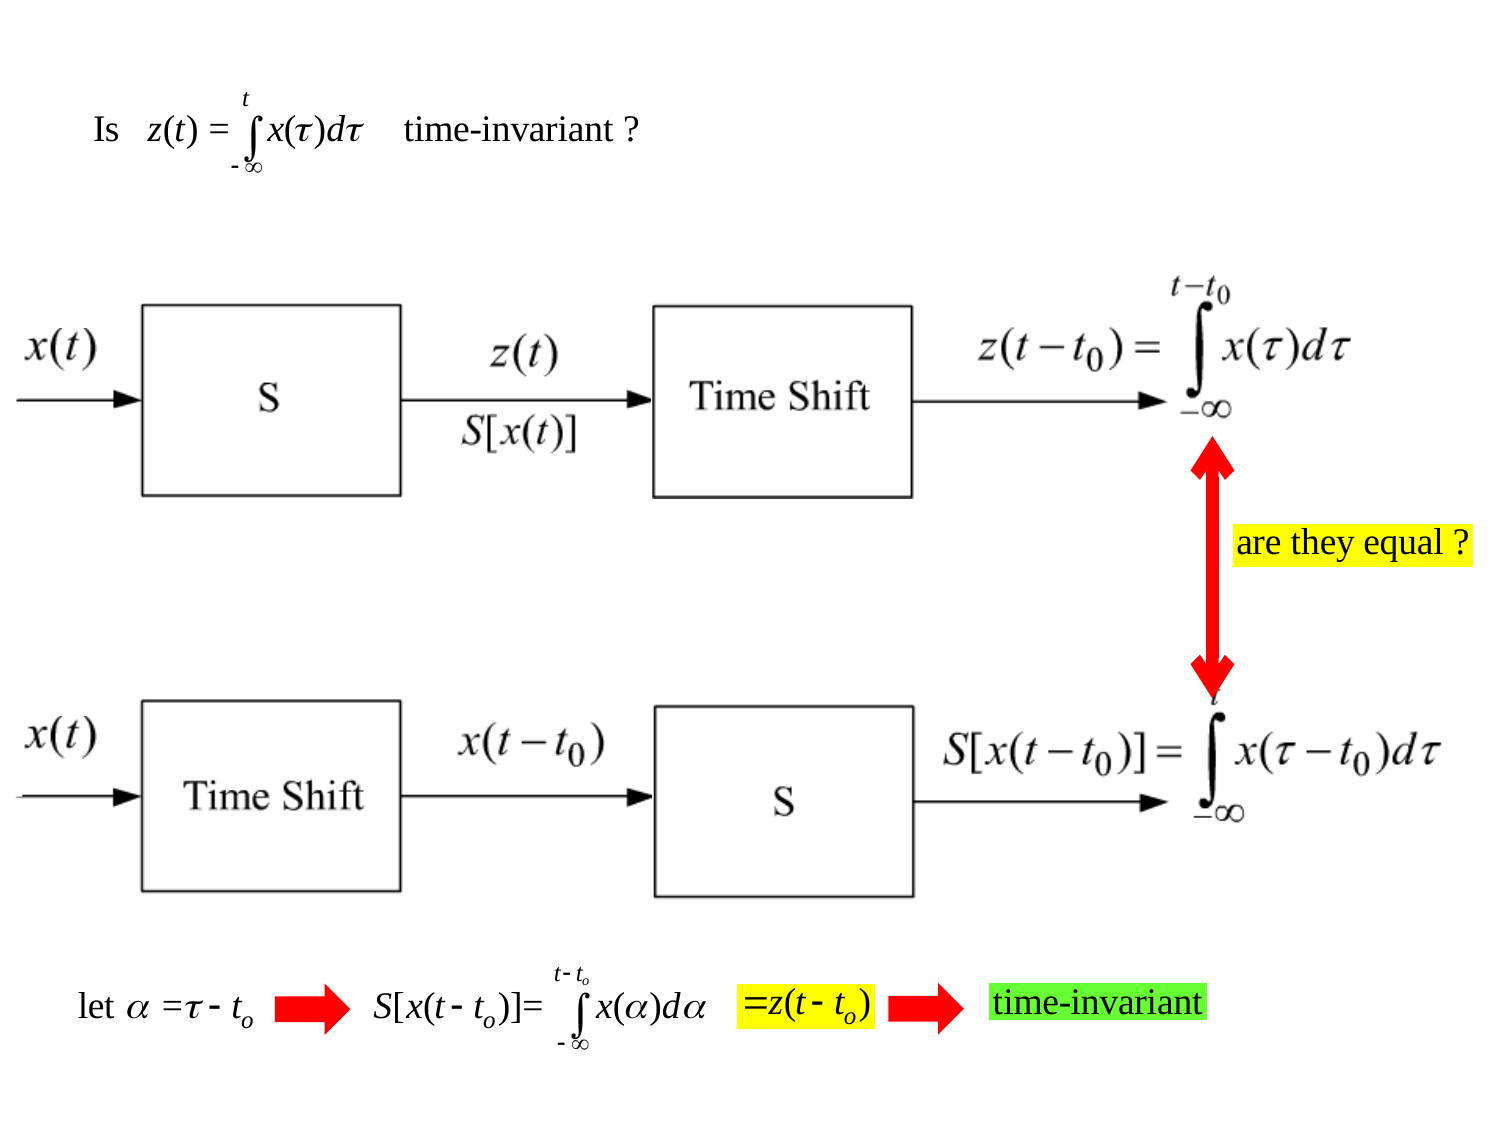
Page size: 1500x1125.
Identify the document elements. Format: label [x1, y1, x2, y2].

text_box [1212, 435, 1474, 699]
text_box [737, 983, 876, 1030]
picture [651, 268, 1354, 499]
text_box [74, 987, 259, 1034]
text_box [12, 302, 646, 499]
picture [651, 677, 1443, 902]
text_box [10, 698, 652, 898]
text_box [274, 962, 714, 1057]
text_box [888, 982, 1208, 1035]
text_box [89, 87, 644, 180]
